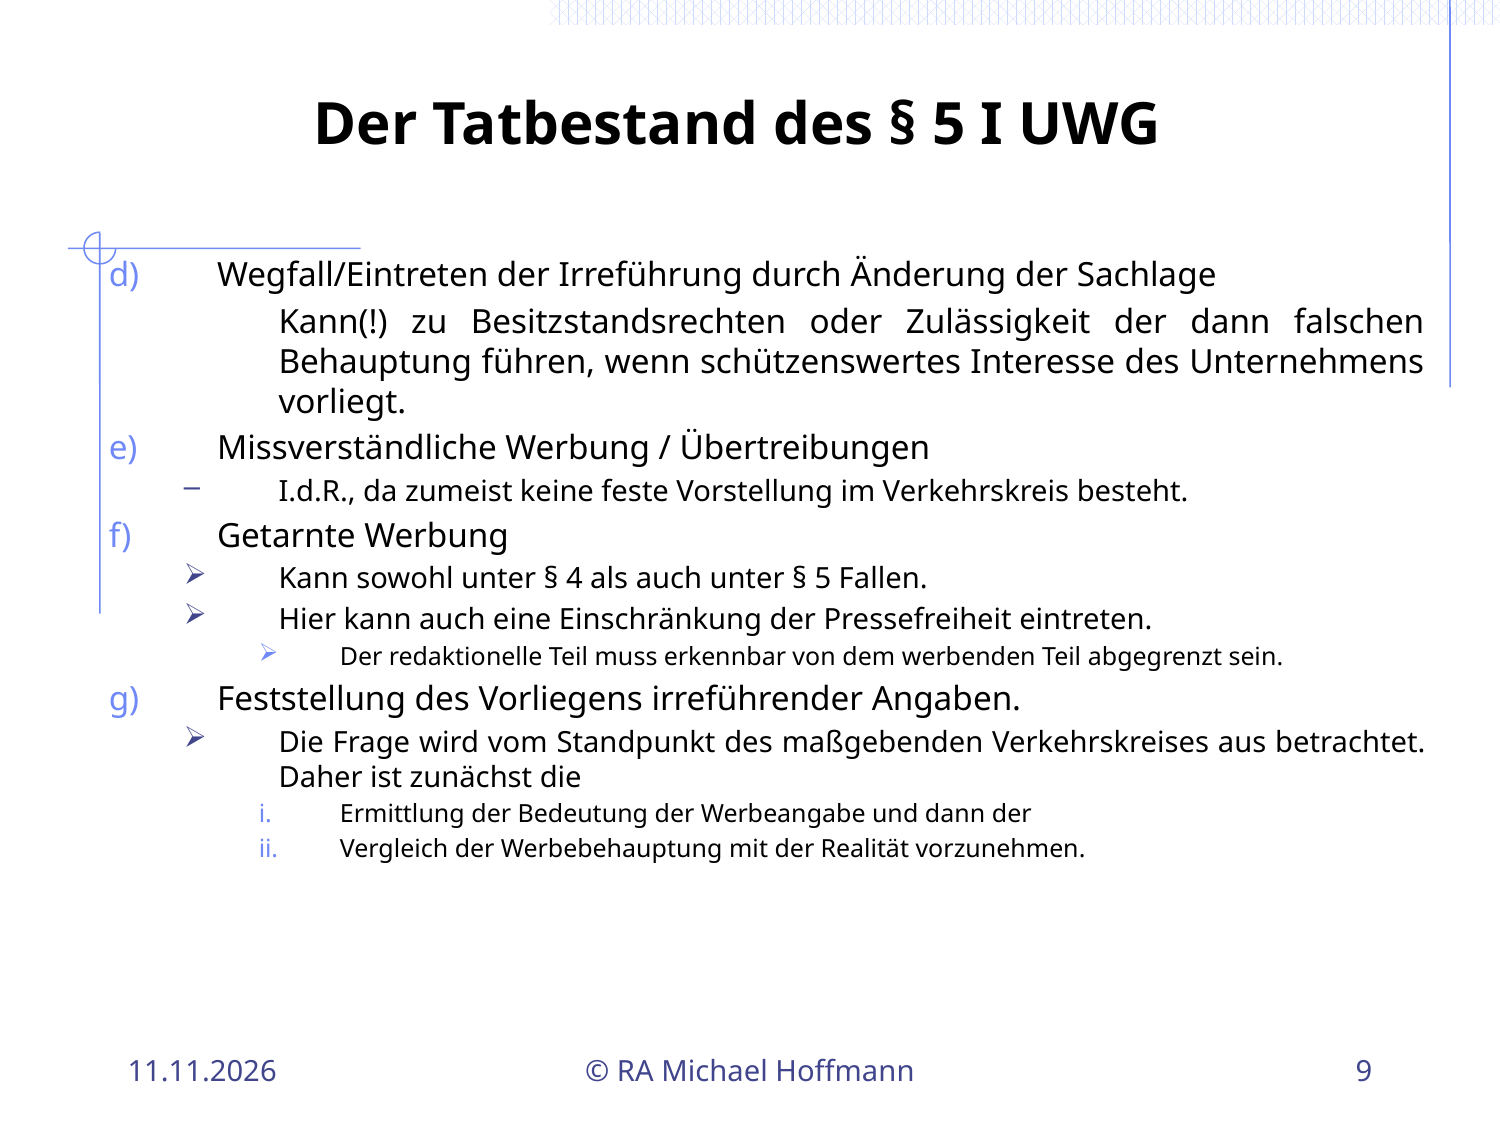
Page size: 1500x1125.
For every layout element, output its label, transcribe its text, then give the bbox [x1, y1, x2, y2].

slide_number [112, 1032, 426, 1101]
list Wegfall/Eintreten der Irreführung durch Änderung der Sachlage Kann(!) zu Besitzstandsrechten oder Zulässigkeit der dann falschen Behauptung führen, wenn schützenswertes Interesse des Unternehmens vorliegt. Missverständliche Werbung / Übertreibungen I.d.R., da zumeist keine feste Vorstellung im Verkehrskreis besteht. Getarnte Werbung Kann sowohl unter § 4 als auch unter § 5 Fallen. Hier kann auch eine Einschränkung der Pressefreiheit eintreten. Der redaktionelle Teil muss erkennbar von dem werbenden Teil abgegrenzt sein. Feststellung des Vorliegens irreführender Angaben. Die Frage wird vom Standpunkt des maßgebenden Verkehrskreises aus betrachtet. Daher ist zunächst die Ermittlung der Bedeutung der Werbeangabe und dann der Vergleich der Werbebehauptung mit der Realität vorzunehmen. [93, 245, 1442, 1032]
title Der Tatbestand des § 5 I UWG [99, 49, 1376, 165]
slide_number 9 [1074, 1032, 1388, 1101]
footer © RA Michael Hoffmann [512, 1032, 988, 1101]
